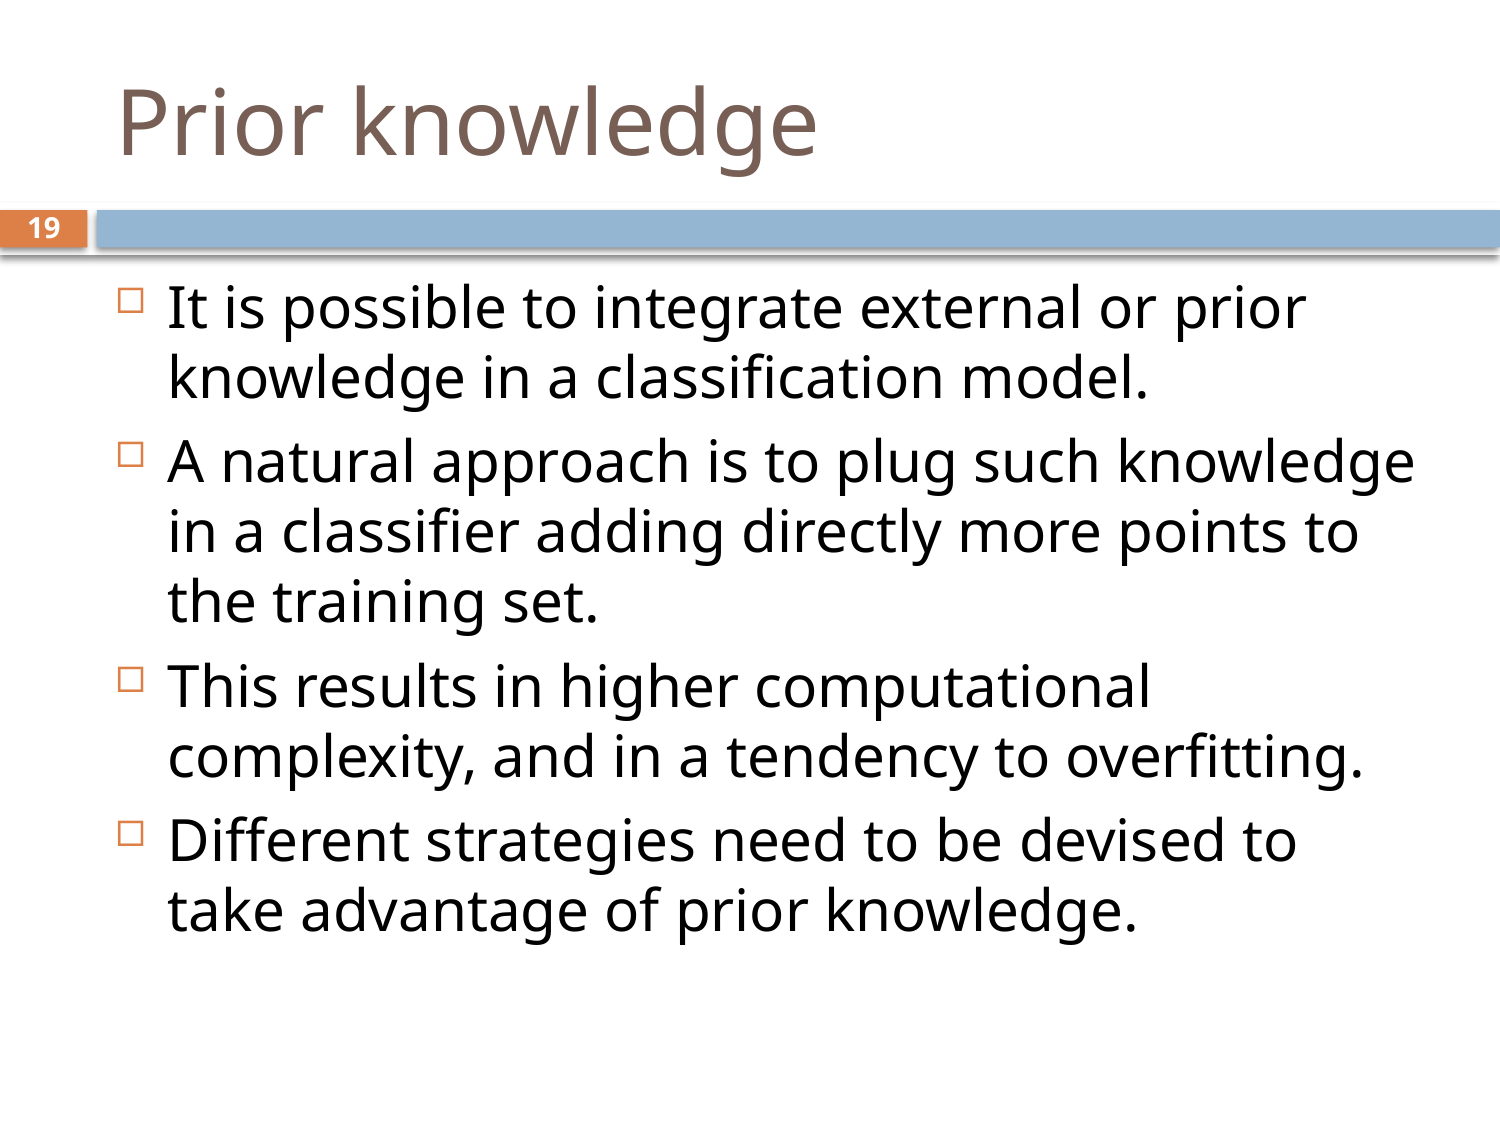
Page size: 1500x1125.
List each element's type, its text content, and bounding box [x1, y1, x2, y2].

title Prior knowledge [100, 37, 1438, 200]
slide_number 19 [0, 208, 88, 249]
list It is possible to integrate external or prior knowledge in a classification model. A natural approach is to plug such knowledge in a classifier adding directly more points to the training set. This results in higher computational complexity, and in a tendency to overfitting. Different strategies need to be devised to take advantage of prior knowledge. [100, 262, 1438, 1000]
